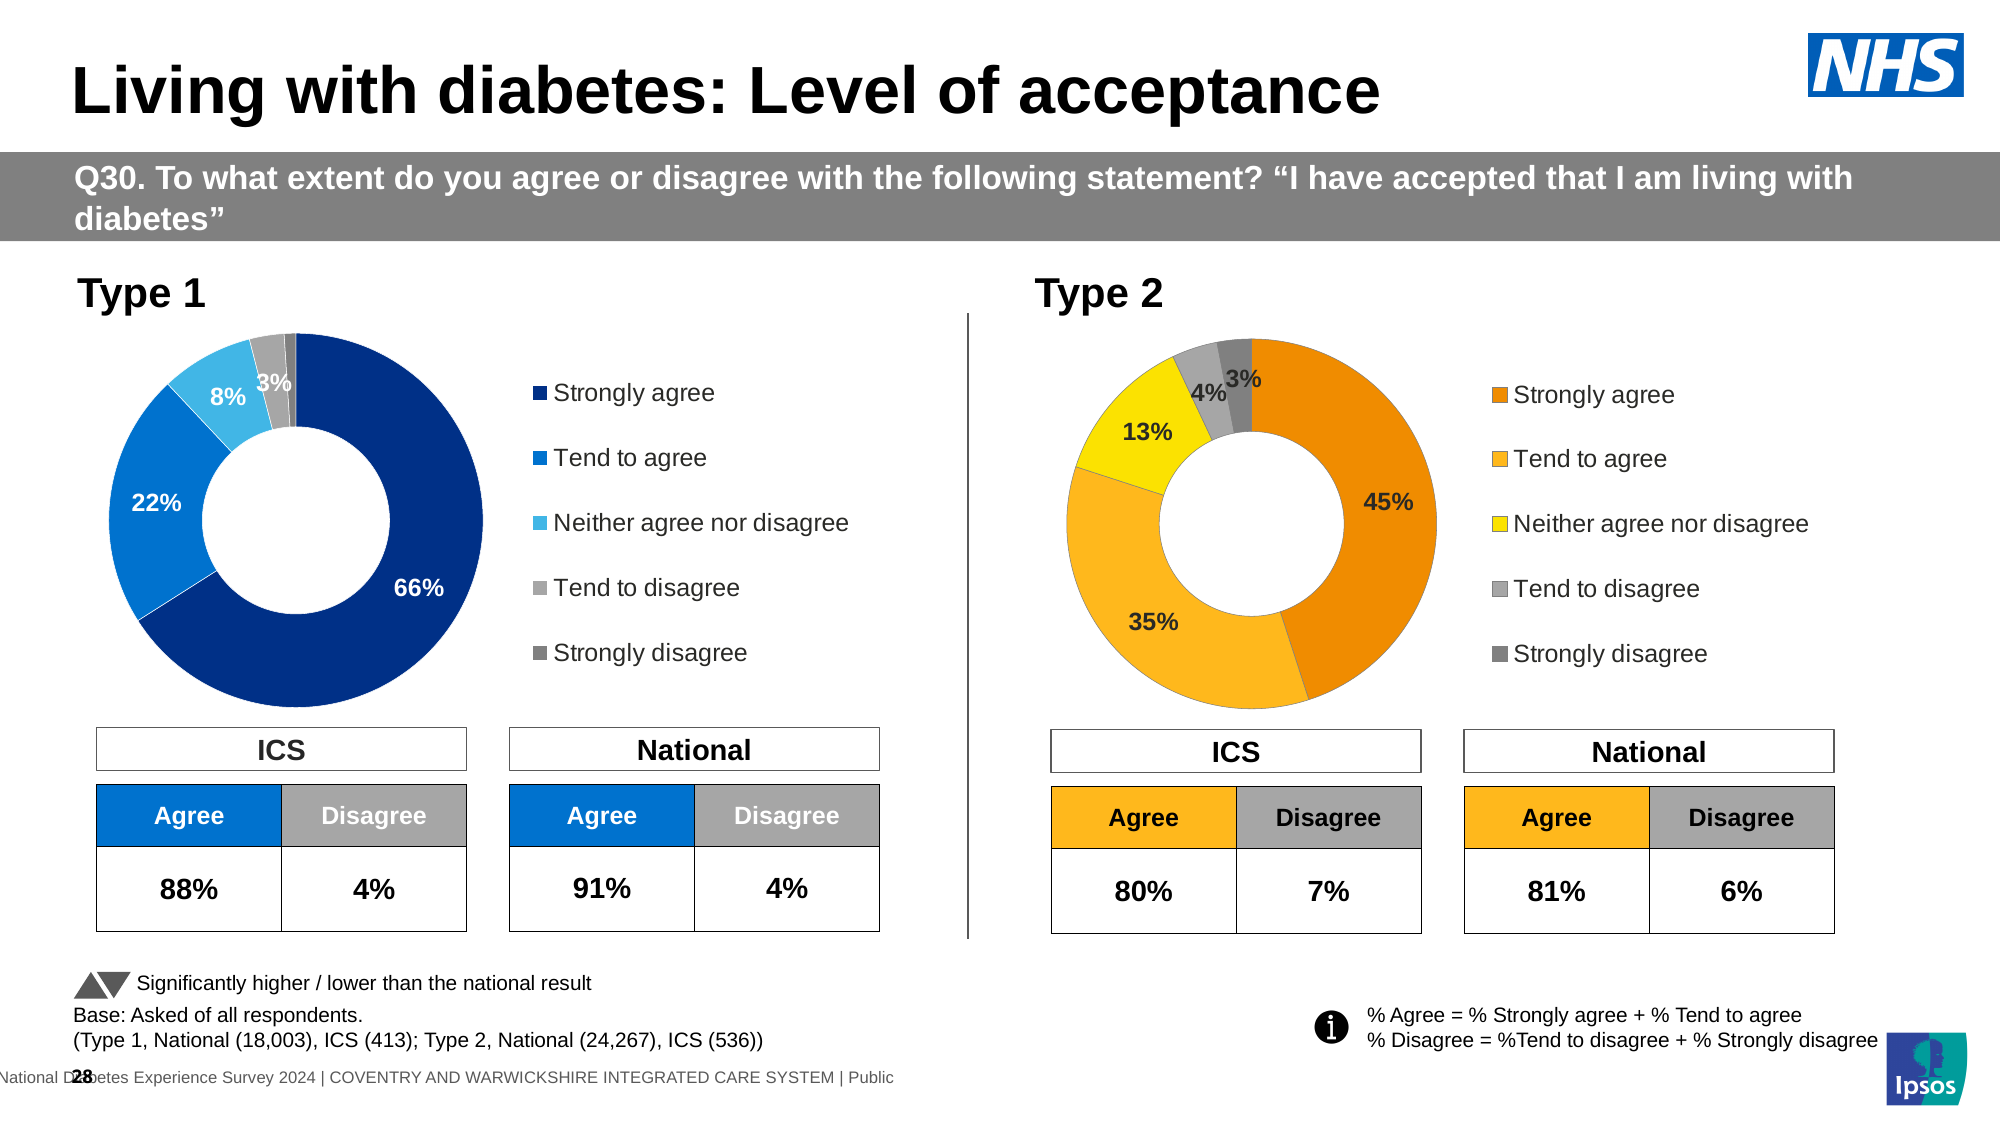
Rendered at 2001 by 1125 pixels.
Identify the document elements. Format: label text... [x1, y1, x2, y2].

text_box % Agree = % Strongly agree + % Tend to agree % Disagree = %Tend to disagree + % Strongly disagree [1352, 994, 1924, 1059]
text_box National [1464, 729, 1835, 773]
table_header Agree [1465, 787, 1649, 848]
text_box [94, 970, 122, 1001]
table_header Disagree [1237, 787, 1421, 848]
table_cell 80% [1052, 849, 1236, 933]
text_box [71, 970, 110, 1000]
table_cell 6% [1650, 849, 1834, 933]
table_cell 7% [1237, 849, 1421, 933]
picture [1886, 1032, 1968, 1106]
text_box Base: Asked of all respondents. (Type 1, National (18,003), ICS (413); Type 2, National (24,267), ICS (536)) [73, 1001, 1886, 1052]
table_header Disagree [282, 785, 466, 846]
text_box Q30. To what extent do you agree or disagree with the following statement? “I have accepted that I am living with diabetes” [0, 152, 2000, 242]
table_header Significantly higher / lower than the national result [122, 964, 648, 1001]
title Living with diabetes: Level of acceptance [71, 32, 1809, 124]
table_header Agree [97, 785, 281, 846]
text_box ICS [1051, 729, 1422, 773]
table_cell 4% [695, 847, 879, 931]
slide_number 28 [71, 1030, 122, 1090]
table_header Agree [1052, 787, 1236, 848]
text_box Type 1 [0, 265, 319, 316]
table_cell 88% [97, 847, 281, 931]
text_box National [509, 727, 880, 771]
text_box Type 2 [922, 265, 1276, 316]
picture [1807, 33, 1964, 97]
picture [1310, 1006, 1353, 1048]
table_cell 81% [1465, 849, 1649, 933]
text_box ICS [96, 727, 467, 771]
table_header Agree [510, 785, 694, 846]
table_header Disagree [695, 785, 879, 846]
table_header Disagree [1650, 787, 1834, 848]
chart [1056, 329, 1845, 714]
table_cell 4% [282, 847, 466, 931]
chart [96, 328, 885, 713]
table_cell 91% [510, 847, 694, 931]
